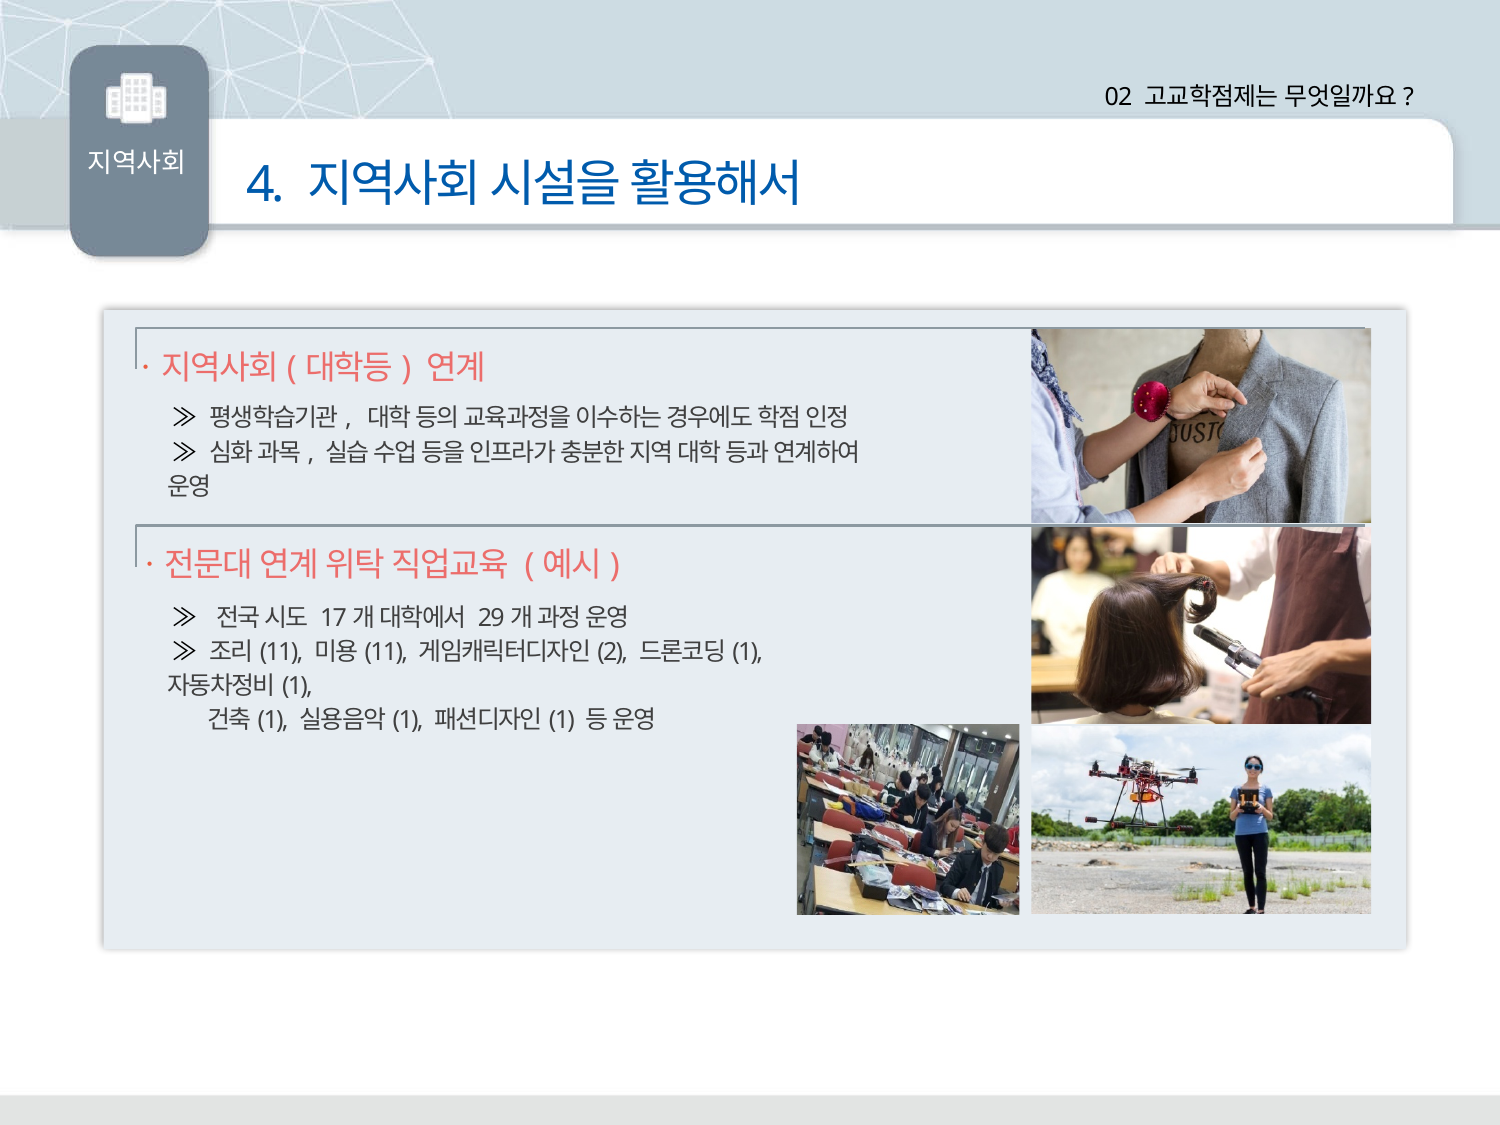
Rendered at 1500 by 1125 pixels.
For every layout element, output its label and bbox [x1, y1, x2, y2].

picture [0, 0, 1500, 1125]
text_box [56, 58, 1435, 273]
text_box [103, 309, 1407, 950]
